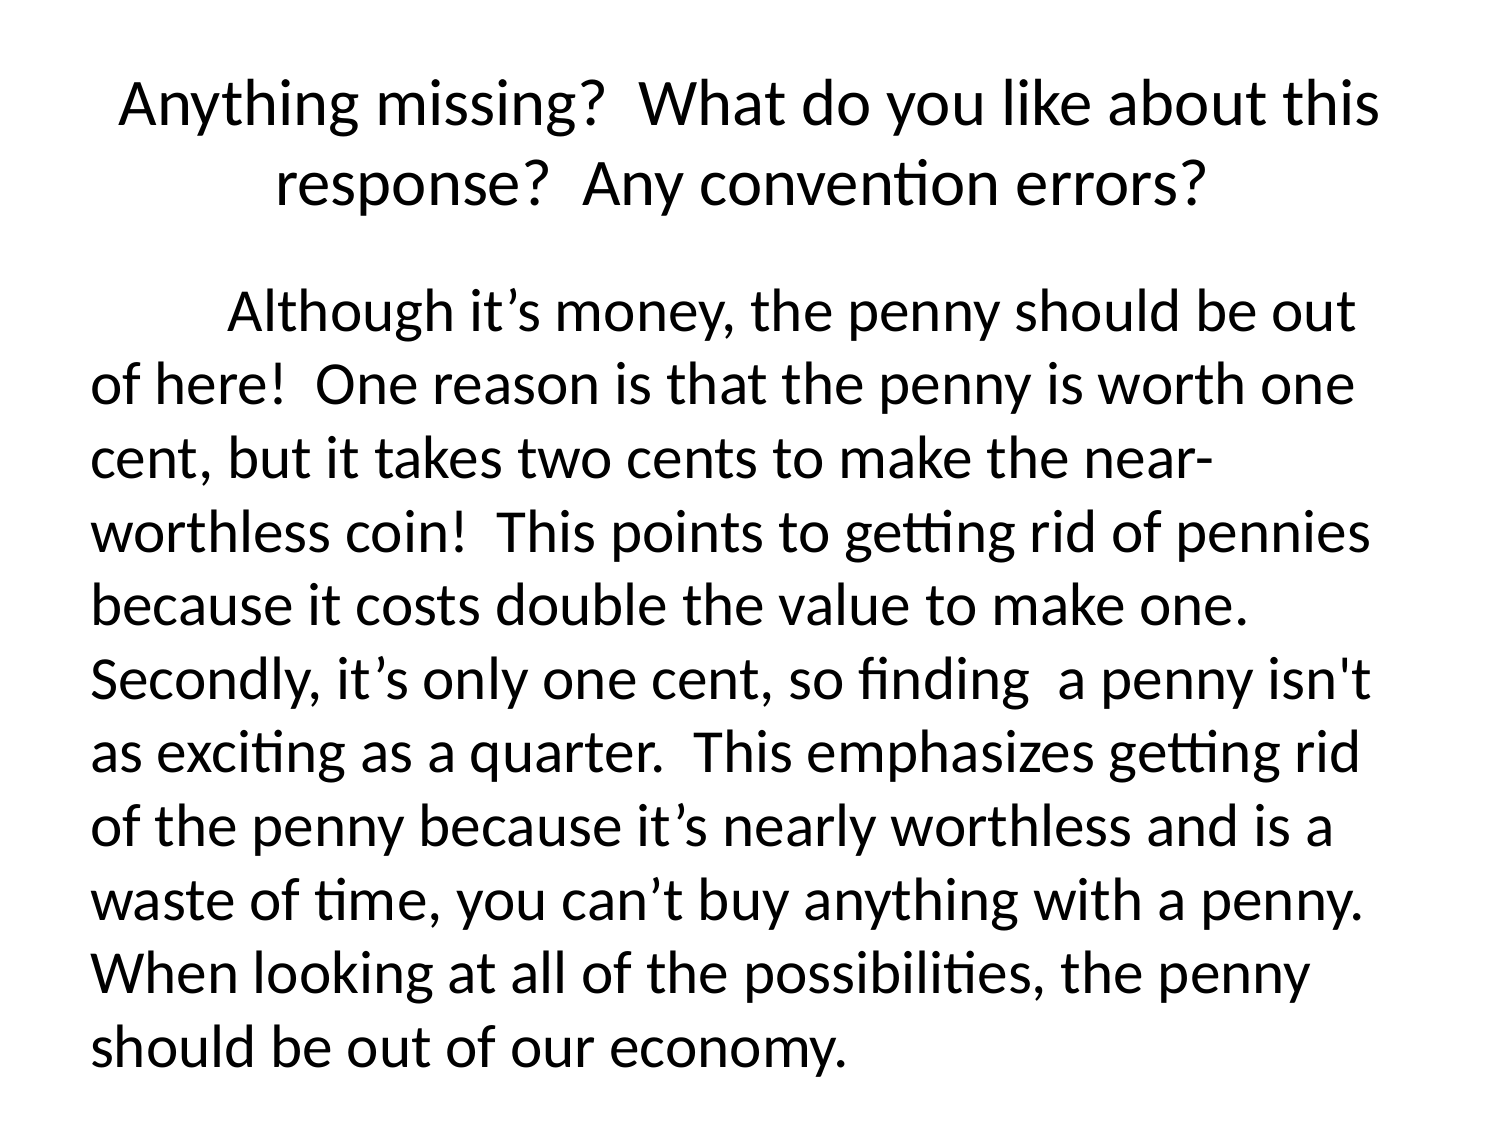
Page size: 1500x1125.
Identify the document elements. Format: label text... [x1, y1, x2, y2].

title Anything missing? What do you like about this response? Any convention errors? [75, 45, 1425, 233]
list Although it’s money, the penny should be out of here! One reason is that the penny is worth one cent, but it takes two cents to make the near-worthless coin! This points to getting rid of pennies because it costs double the value to make one. Secondly, it’s only one cent, so finding a penny isn't as exciting as a quarter. This emphasizes getting rid of the penny because it’s nearly worthless and is a waste of time, you can’t buy anything with a penny. When looking at all of the possibilities, the penny should be out of our economy. [75, 262, 1425, 1100]
